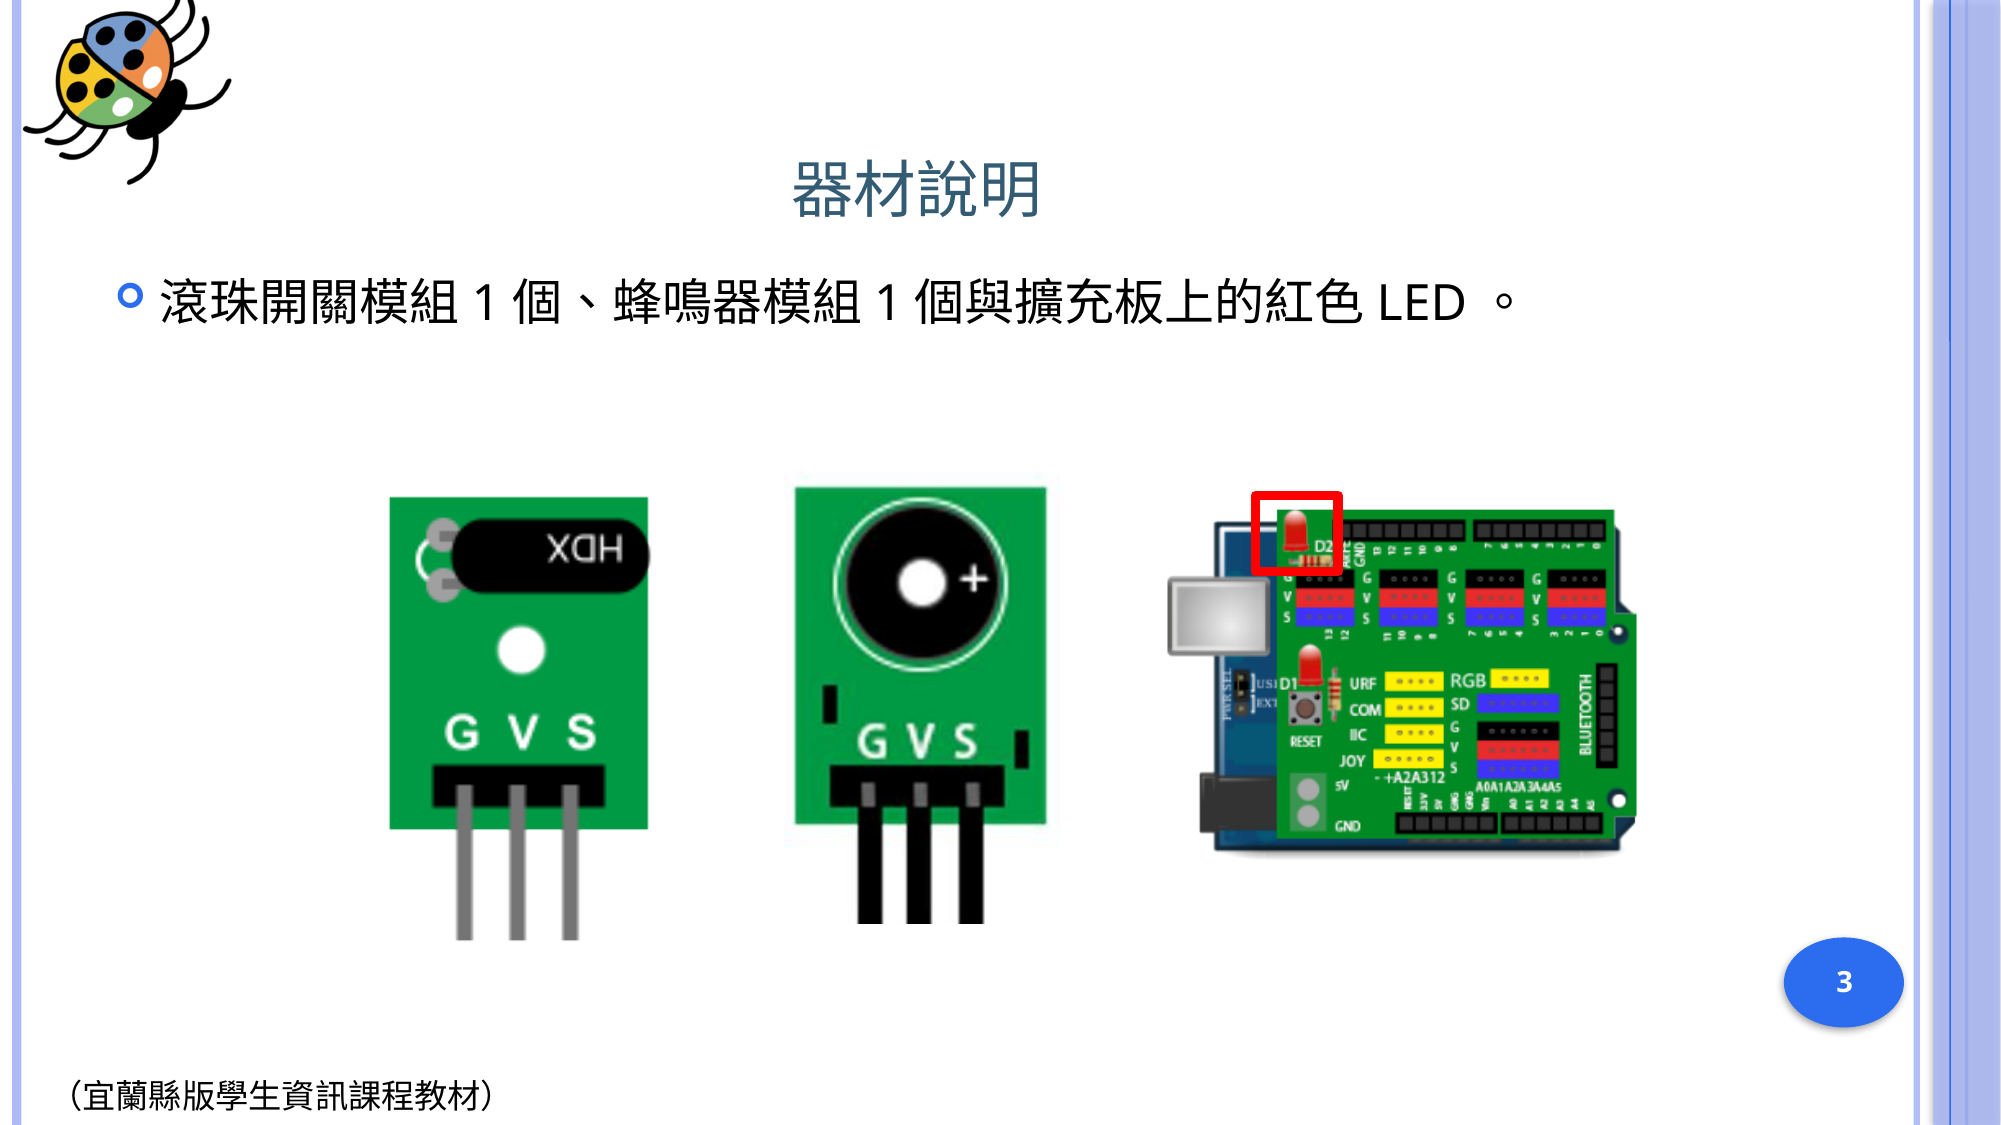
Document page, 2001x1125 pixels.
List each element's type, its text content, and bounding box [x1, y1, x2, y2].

picture [279, 367, 756, 976]
list 滾珠開關模組1個、蜂鳴器模組1個與擴充板上的紅色LED。 [99, 262, 1734, 1062]
picture [784, 471, 1061, 925]
title 器材說明 [99, 118, 1734, 233]
slide_number 3 [1777, 940, 1912, 1027]
picture [1155, 471, 1647, 898]
picture [2, 0, 258, 205]
